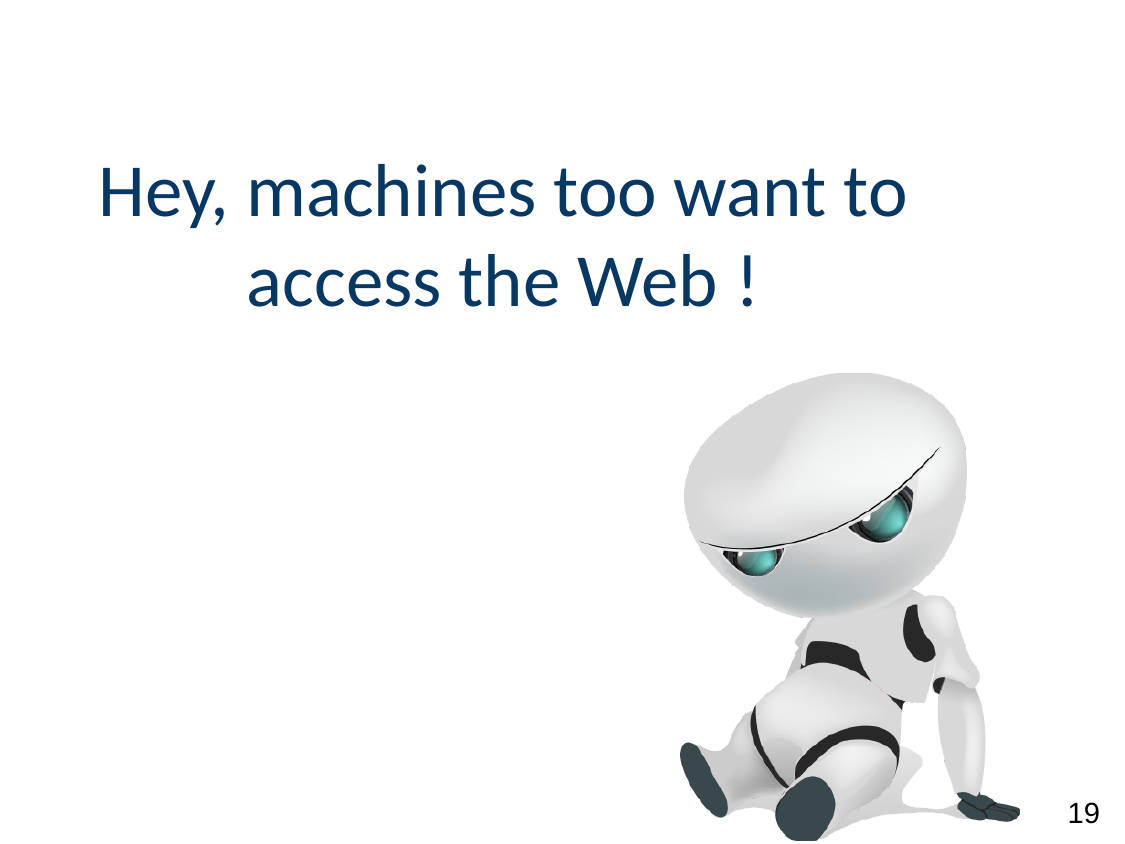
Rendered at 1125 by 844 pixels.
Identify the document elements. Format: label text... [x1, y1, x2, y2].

list Hey, machines too want to access the Web ! [19, 126, 988, 691]
slide_number 19 [1086, 779, 1121, 844]
picture [615, 373, 1083, 842]
